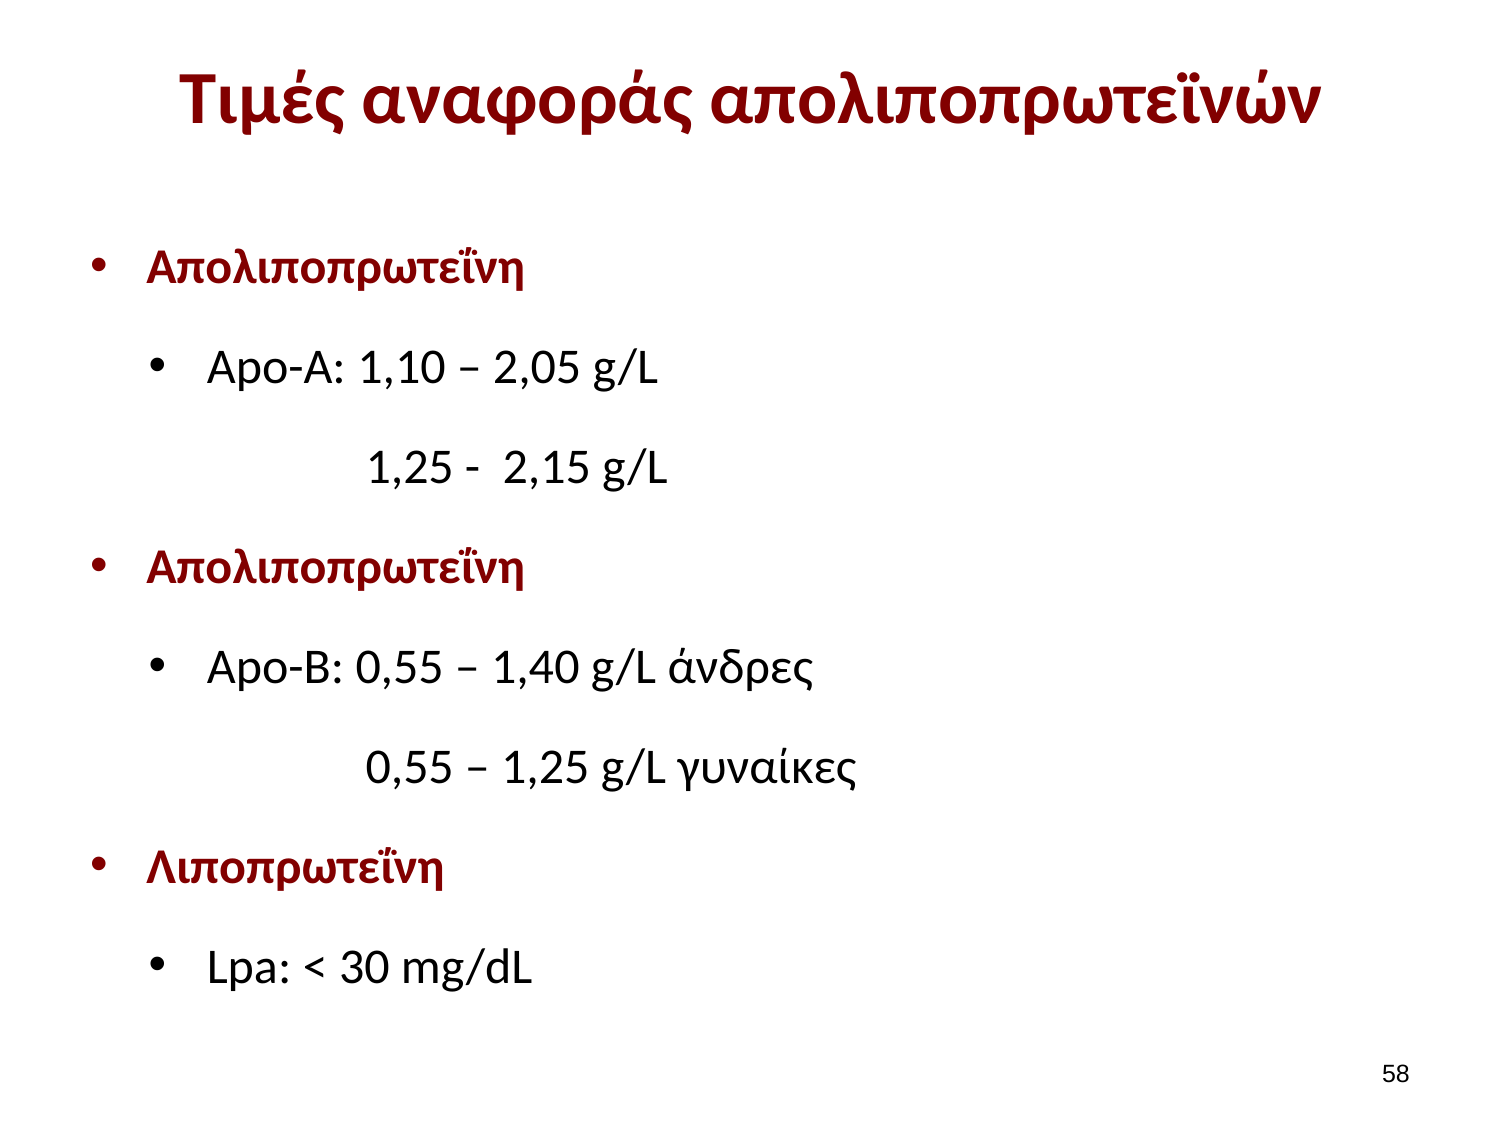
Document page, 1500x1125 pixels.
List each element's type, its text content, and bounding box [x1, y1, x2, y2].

title Τιμές αναφοράς απολιποπρωτεϊνών [76, 19, 1427, 169]
slide_number 57 [1074, 1042, 1425, 1103]
